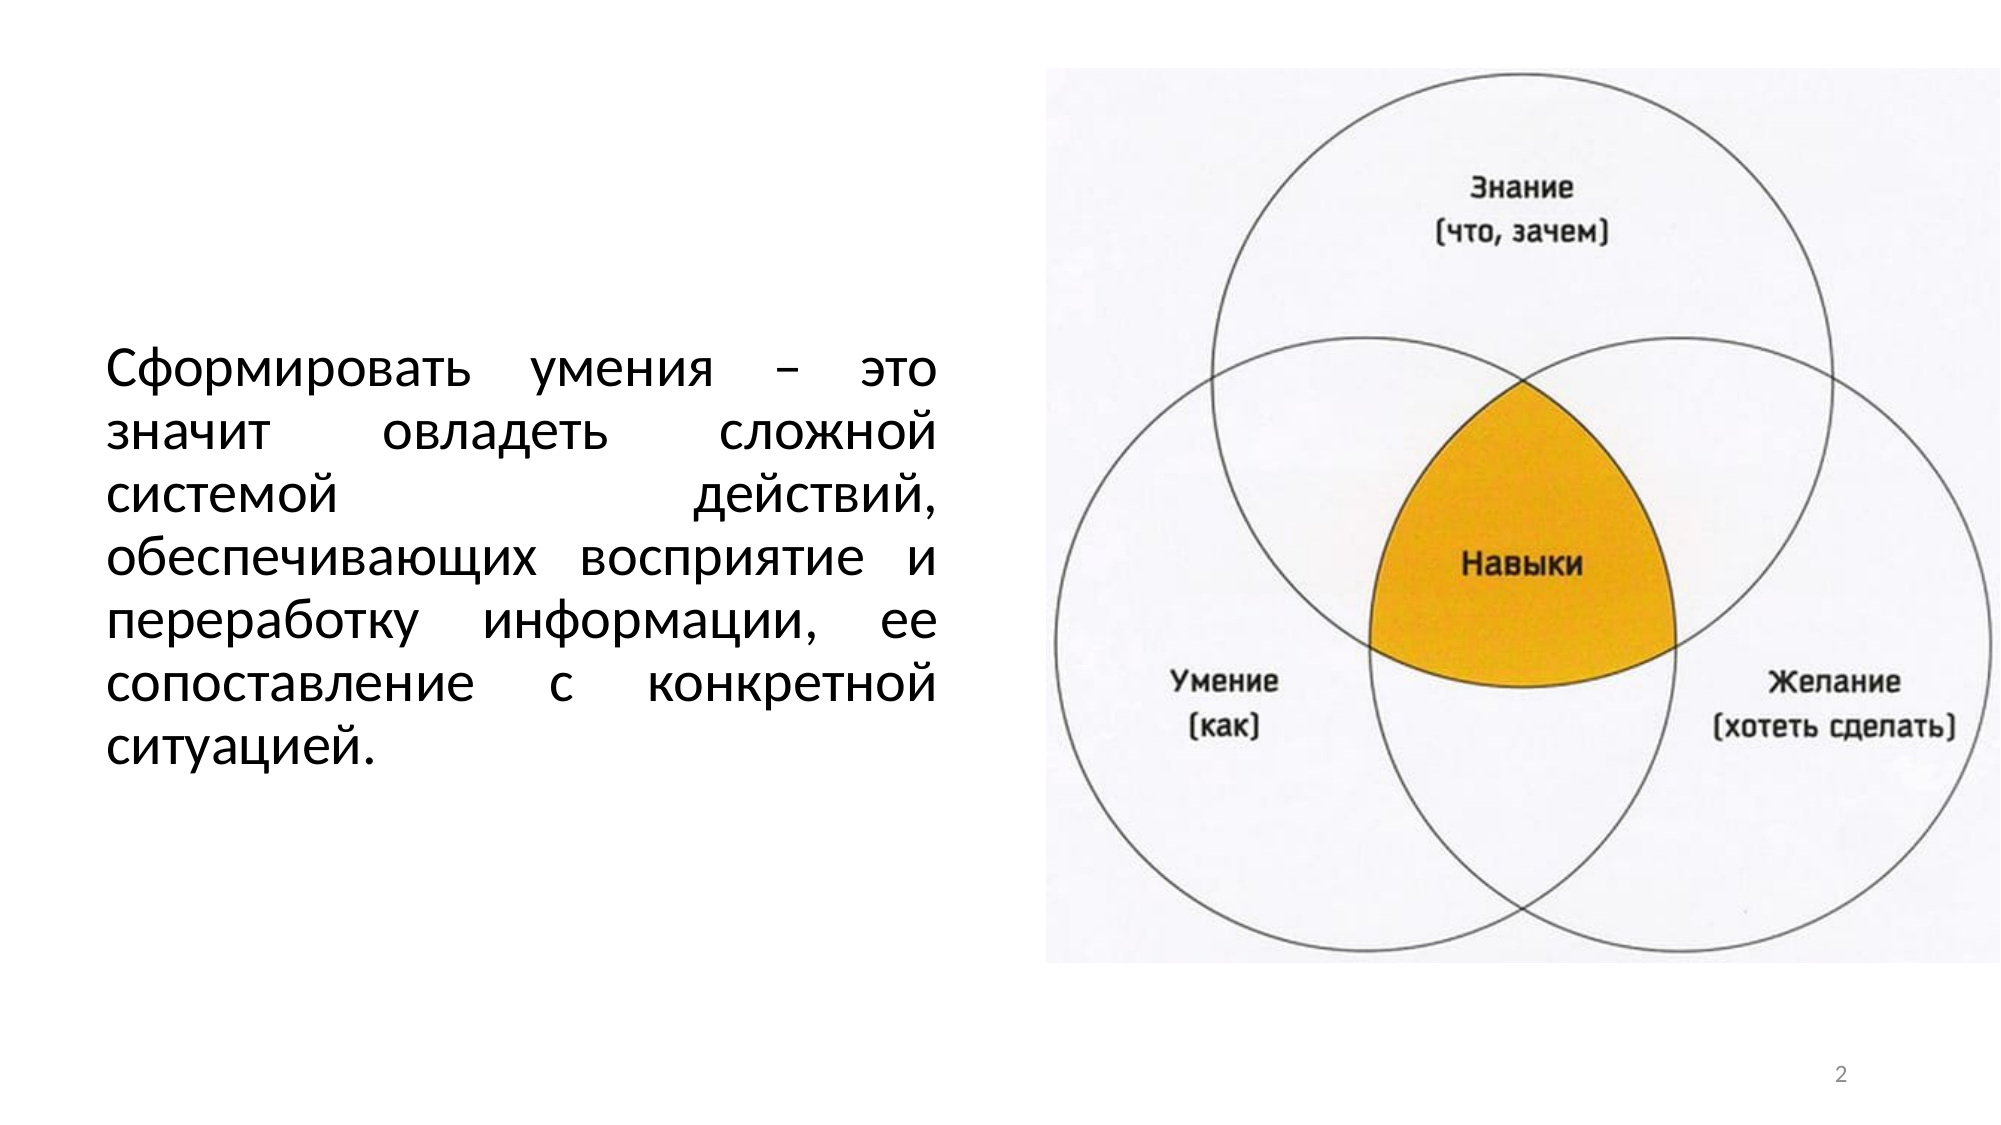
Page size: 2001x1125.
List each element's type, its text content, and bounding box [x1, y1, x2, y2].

list Сформировать умения – это значит овладеть сложной системой действий, обеспечивающих восприятие и переработку информации, ее сопоставление с конкретной ситуацией. [90, 328, 954, 1043]
slide_number 2 [1412, 1042, 1863, 1103]
picture [1046, 68, 2000, 963]
